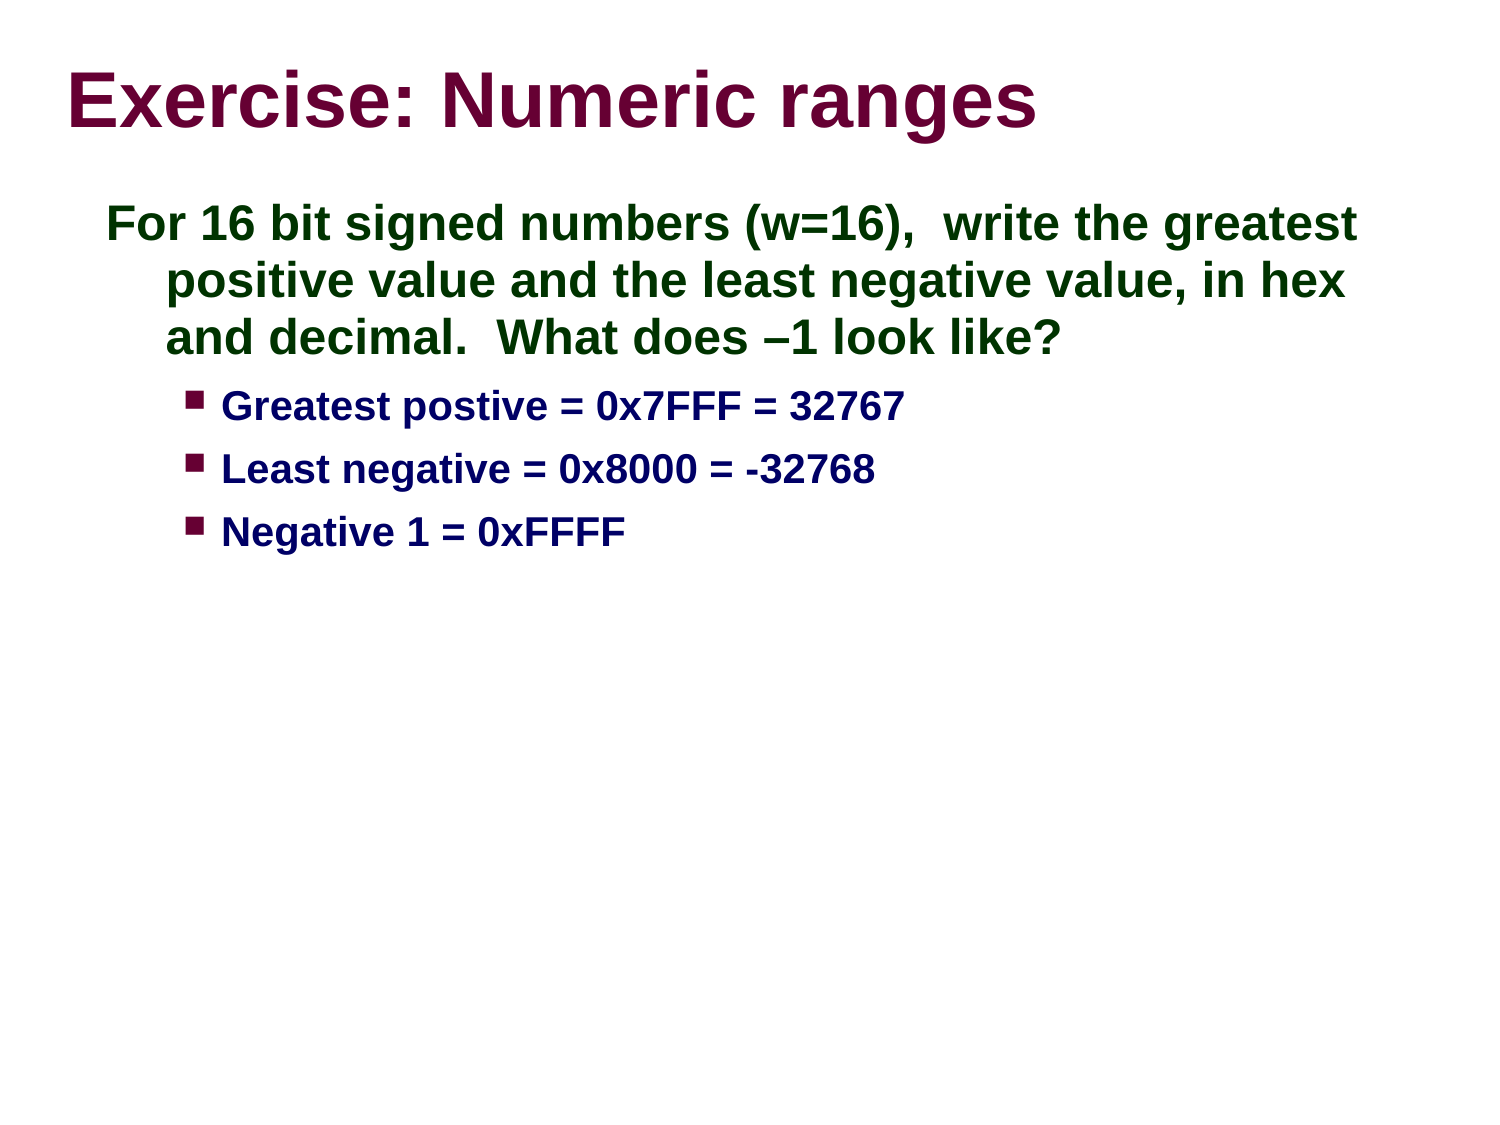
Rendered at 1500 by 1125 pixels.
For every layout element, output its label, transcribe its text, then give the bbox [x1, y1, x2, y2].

list For 16 bit signed numbers (w=16), write the greatest positive value and the least negative value, in hex and decimal. What does –1 look like? Greatest postive = 0x7FFF = 32767 Least negative = 0x8000 = -32768 Negative 1 = 0xFFFF [87, 187, 1448, 1042]
text_box [47, 200, 1411, 1058]
title Exercise: Numeric ranges [66, 40, 1494, 166]
